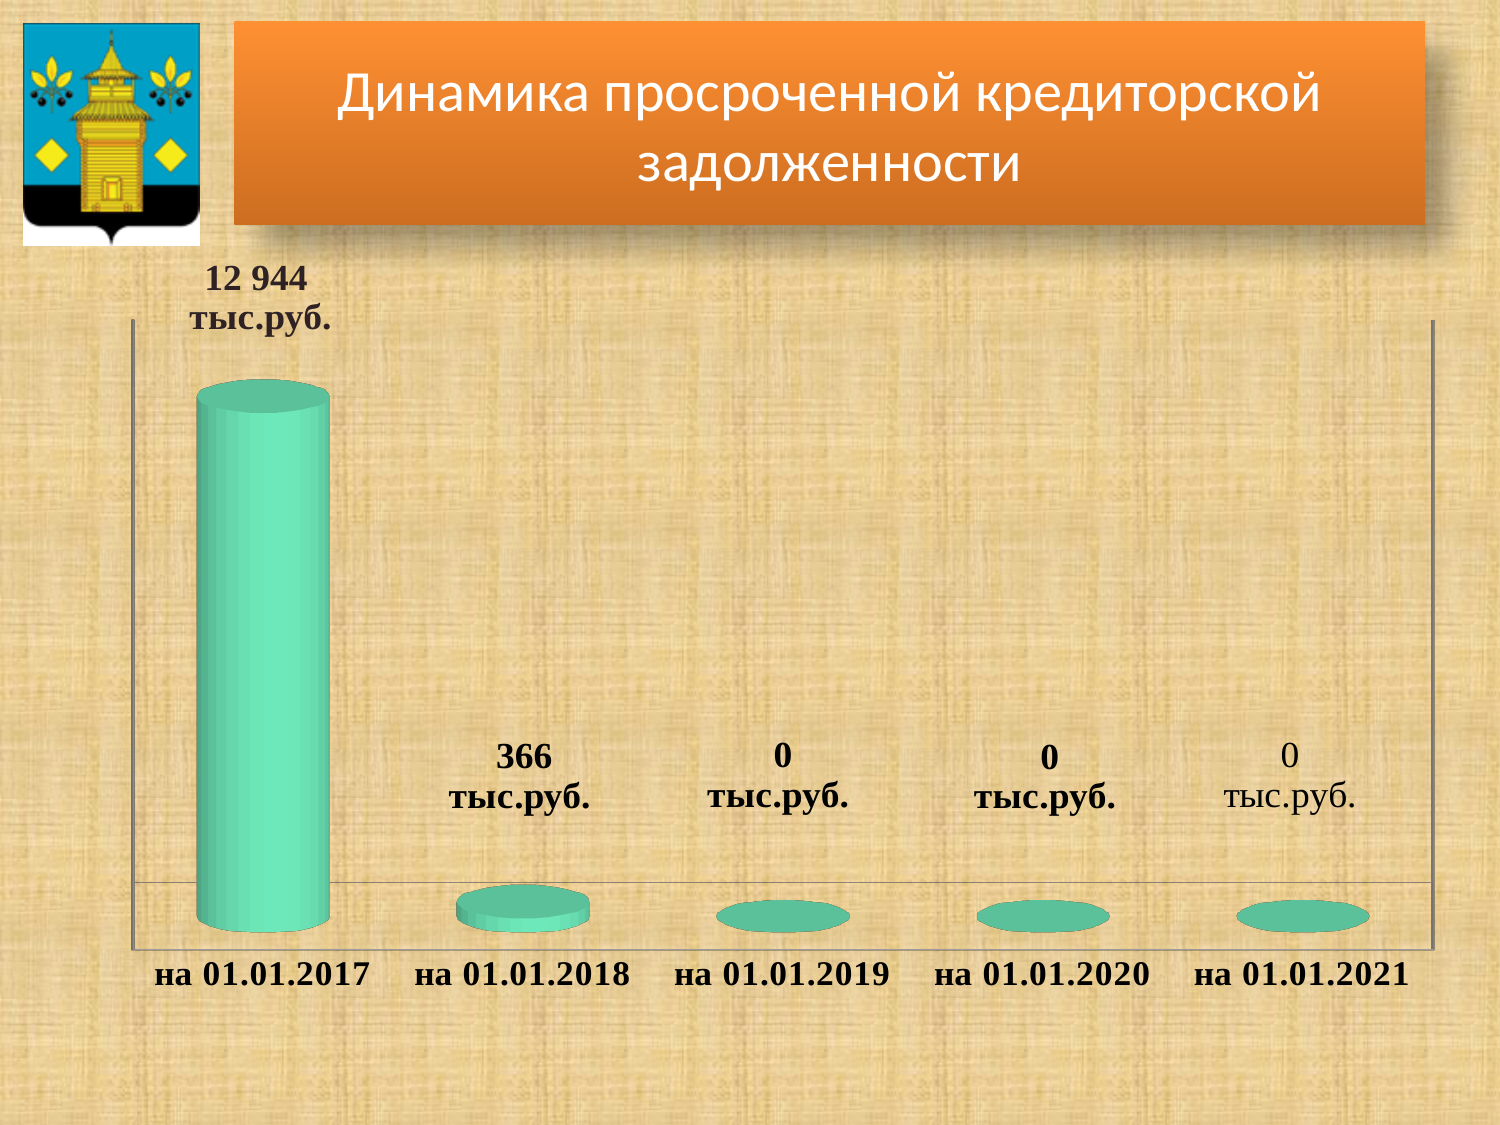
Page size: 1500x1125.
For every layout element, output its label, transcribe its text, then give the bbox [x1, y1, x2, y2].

chart [105, 257, 1456, 1020]
title Динамика просроченной кредиторской задолженности [234, 21, 1425, 225]
picture [0, 0, 1500, 1125]
